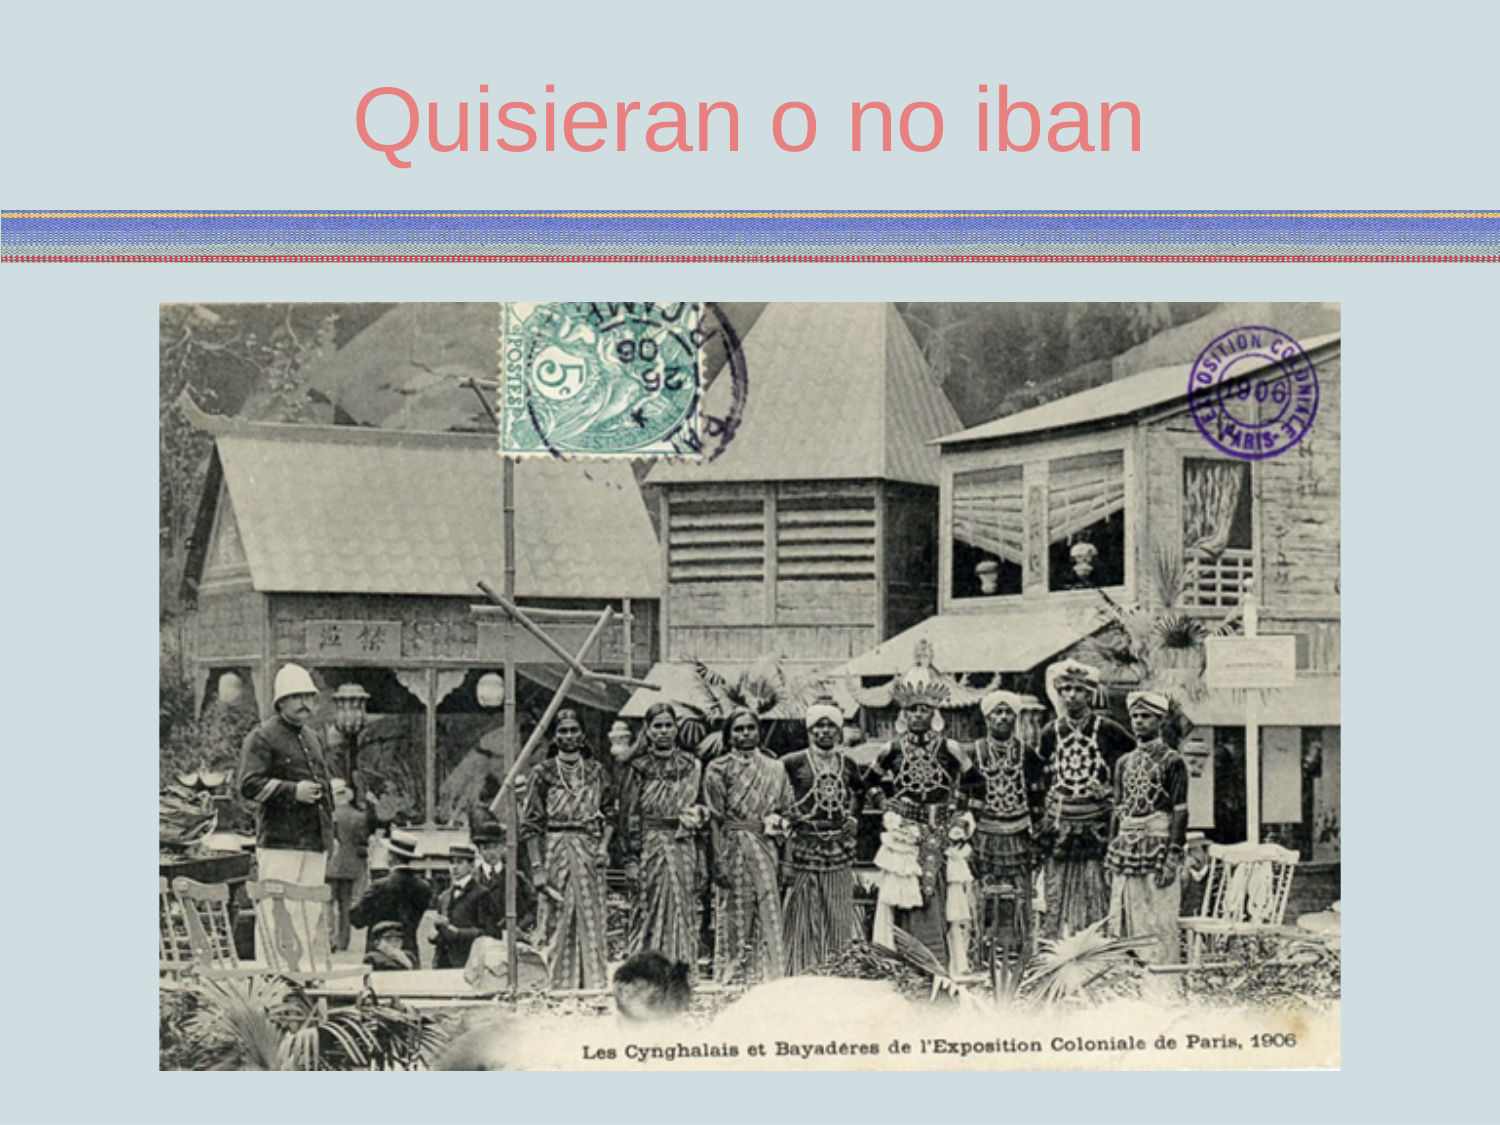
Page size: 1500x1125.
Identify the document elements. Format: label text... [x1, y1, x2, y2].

picture [0, 0, 1500, 1125]
title Quisieran o no iban [75, 20, 1425, 209]
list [159, 302, 1341, 1071]
